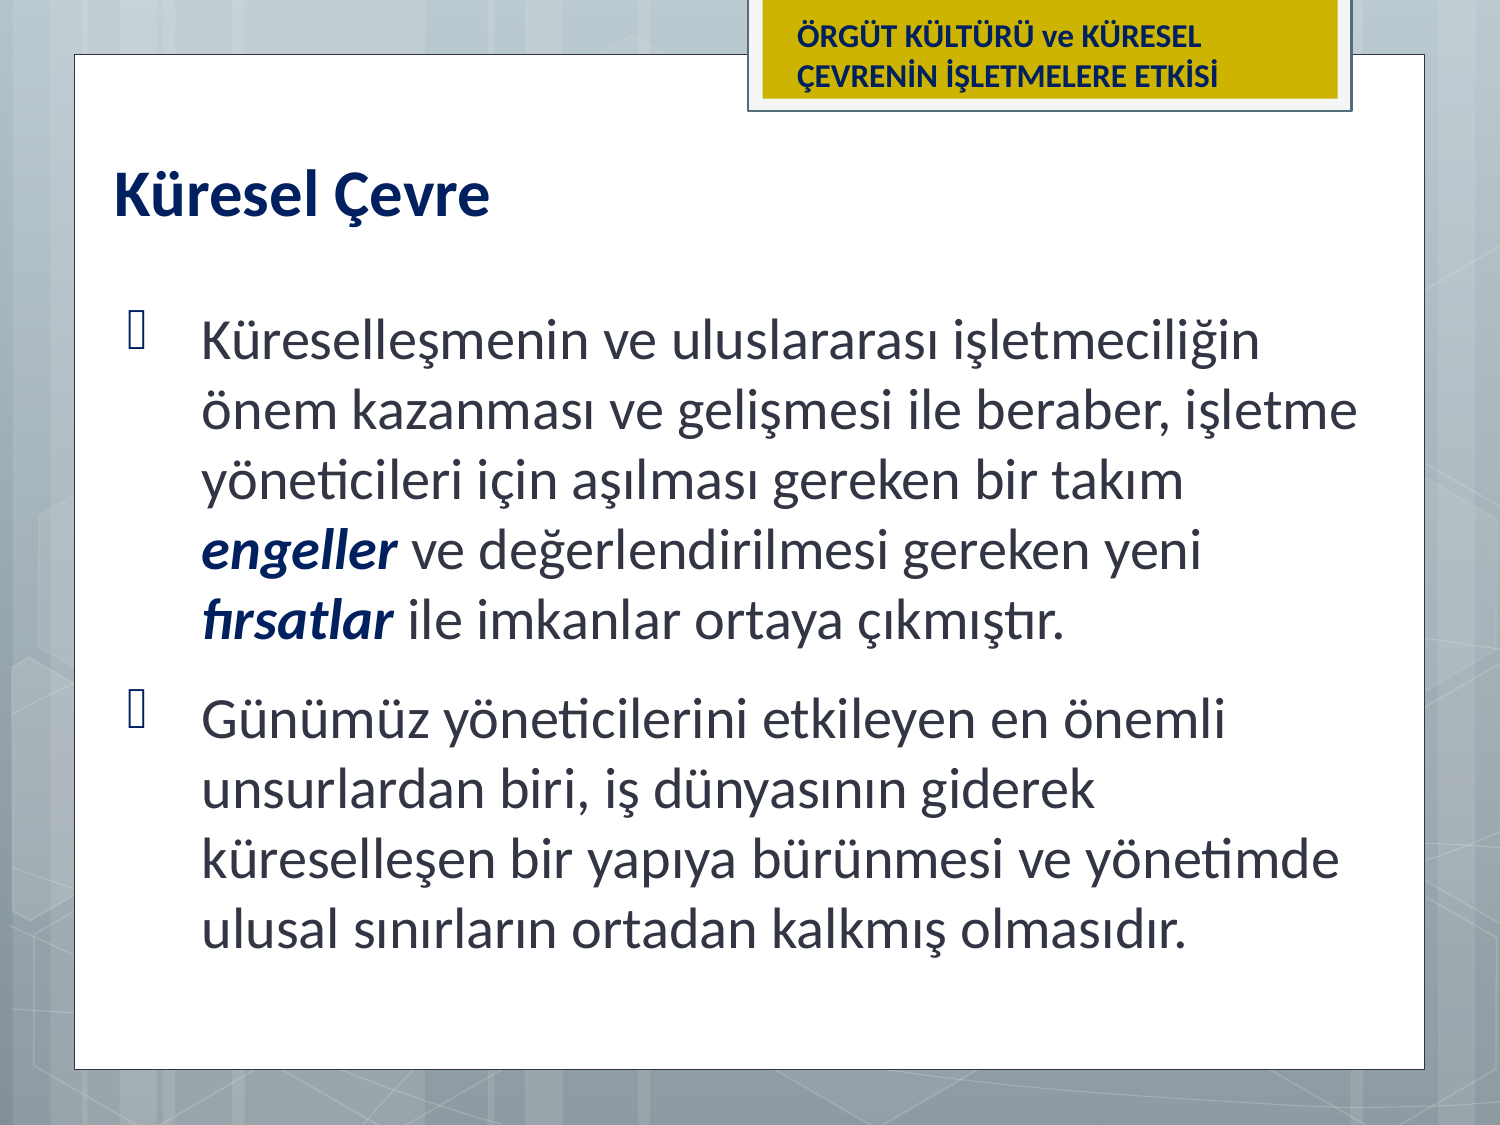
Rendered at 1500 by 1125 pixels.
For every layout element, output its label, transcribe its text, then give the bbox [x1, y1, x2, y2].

text_box Küresel Çevre [100, 141, 1199, 237]
text_box ÖRGÜT KÜLTÜRÜ ve KÜRESEL ÇEVRENİN İŞLETMELERE ETKİSİ [782, 6, 1353, 142]
text_box Küreselleşmenin ve uluslararası işletmeciliğin önem kazanması ve gelişmesi ile beraber, işletme yöneticileri için aşılması gereken bir takım engeller ve değerlendirilmesi gereken yeni fırsatlar ile imkanlar ortaya çıkmıştır. Günümüz yöneticilerini etkileyen en önemli unsurlardan biri, iş dünyasının giderek küreselleşen bir yapıya bürünmesi ve yönetimde ulusal sınırların ortadan kalkmış olmasıdır. [112, 293, 1376, 968]
